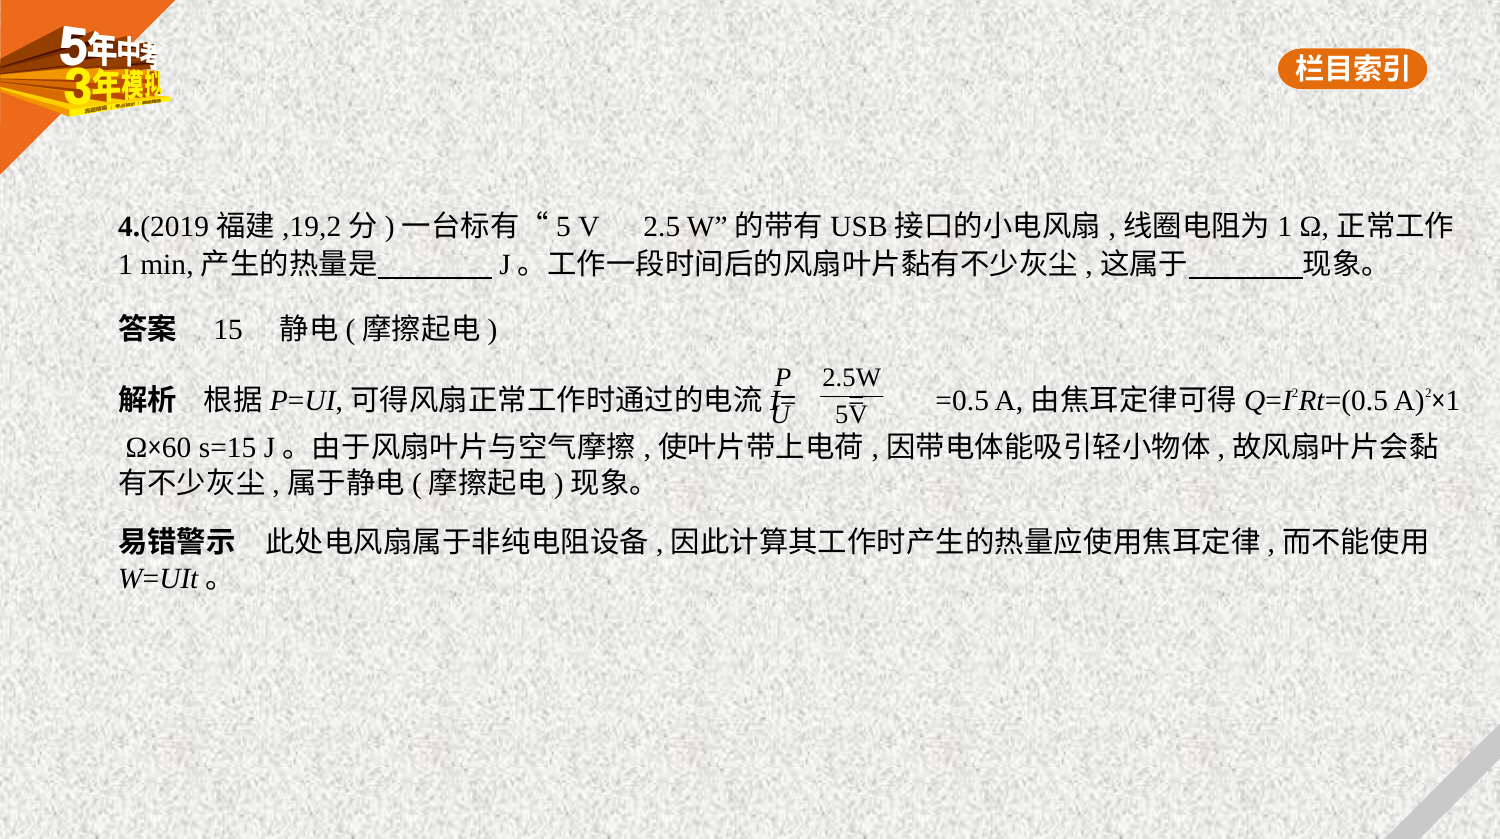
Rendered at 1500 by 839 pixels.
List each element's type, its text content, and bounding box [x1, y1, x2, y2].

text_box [117, 358, 1483, 502]
picture [0, 0, 1500, 839]
text_box 答案 15 静电(摩擦起电) [118, 310, 1483, 346]
text_box 易错警示 此处电风扇属于非纯电阻设备,因此计算其工作时产生的热量应使用焦耳定律,而不能使用 W=UIt。 [118, 523, 1483, 595]
text_box 4.(2019福建,19,2分)一台标有“5 V 2.5 W”的带有USB接口的小电风扇,线圈电阻为1 Ω,正常工作 1 min,产生的热量是 J。工作一段时间后的风扇叶片黏有不少灰尘,这属于 现象。 [118, 206, 1483, 281]
